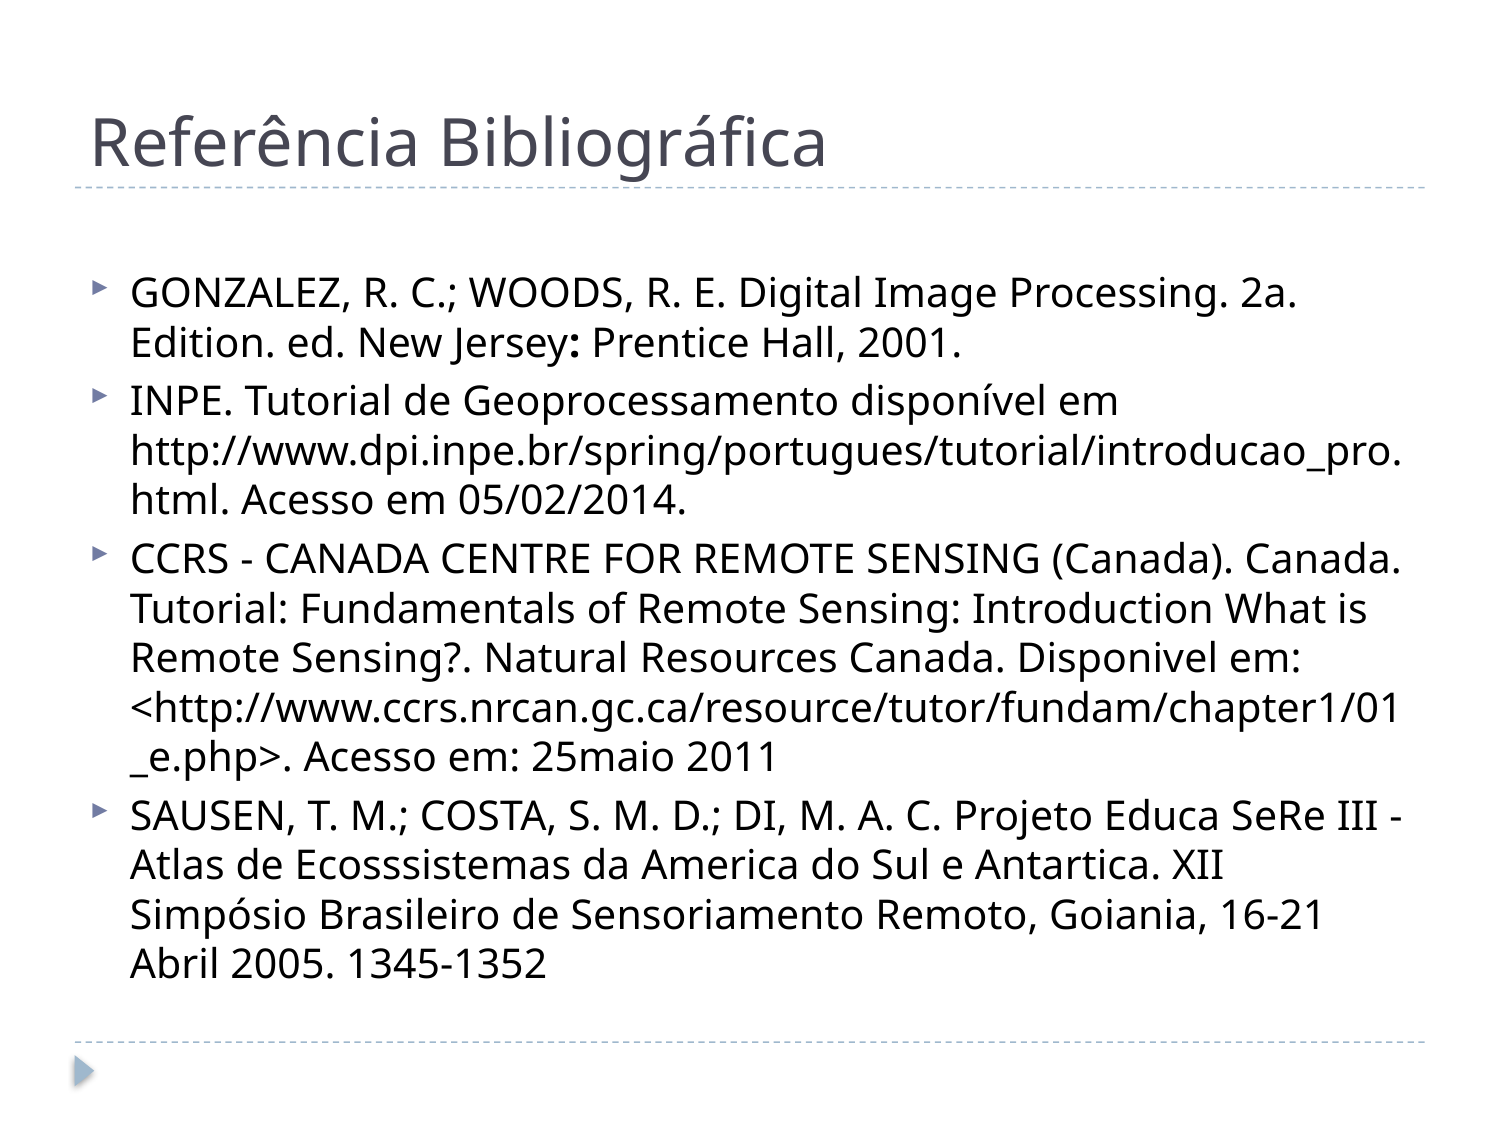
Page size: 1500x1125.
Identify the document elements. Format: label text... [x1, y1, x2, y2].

list GONZALEZ, R. C.; WOODS, R. E. Digital Image Processing. 2a. Edition. ed. New Jersey: Prentice Hall, 2001. INPE. Tutorial de Geoprocessamento disponível em http://www.dpi.inpe.br/spring/portugues/tutorial/introducao_pro.html. Acesso em 05/02/2014. CCRS - CANADA CENTRE FOR REMOTE SENSING (Canada). Canada. Tutorial: Fundamentals of Remote Sensing: Introduction What is Remote Sensing?. Natural Resources Canada. Disponivel em: <http://www.ccrs.nrcan.gc.ca/resource/tutor/fundam/chapter1/01_e.php>. Acesso em: 25maio 2011 SAUSEN, T. M.; COSTA, S. M. D.; DI, M. A. C. Projeto Educa SeRe III - Atlas de Ecosssistemas da America do Sul e Antartica. XII Simpósio Brasileiro de Sensoriamento Remoto, Goiania, 16-21 Abril 2005. 1345-1352 [75, 200, 1425, 1010]
title Referência Bibliográfica [75, 24, 1425, 188]
